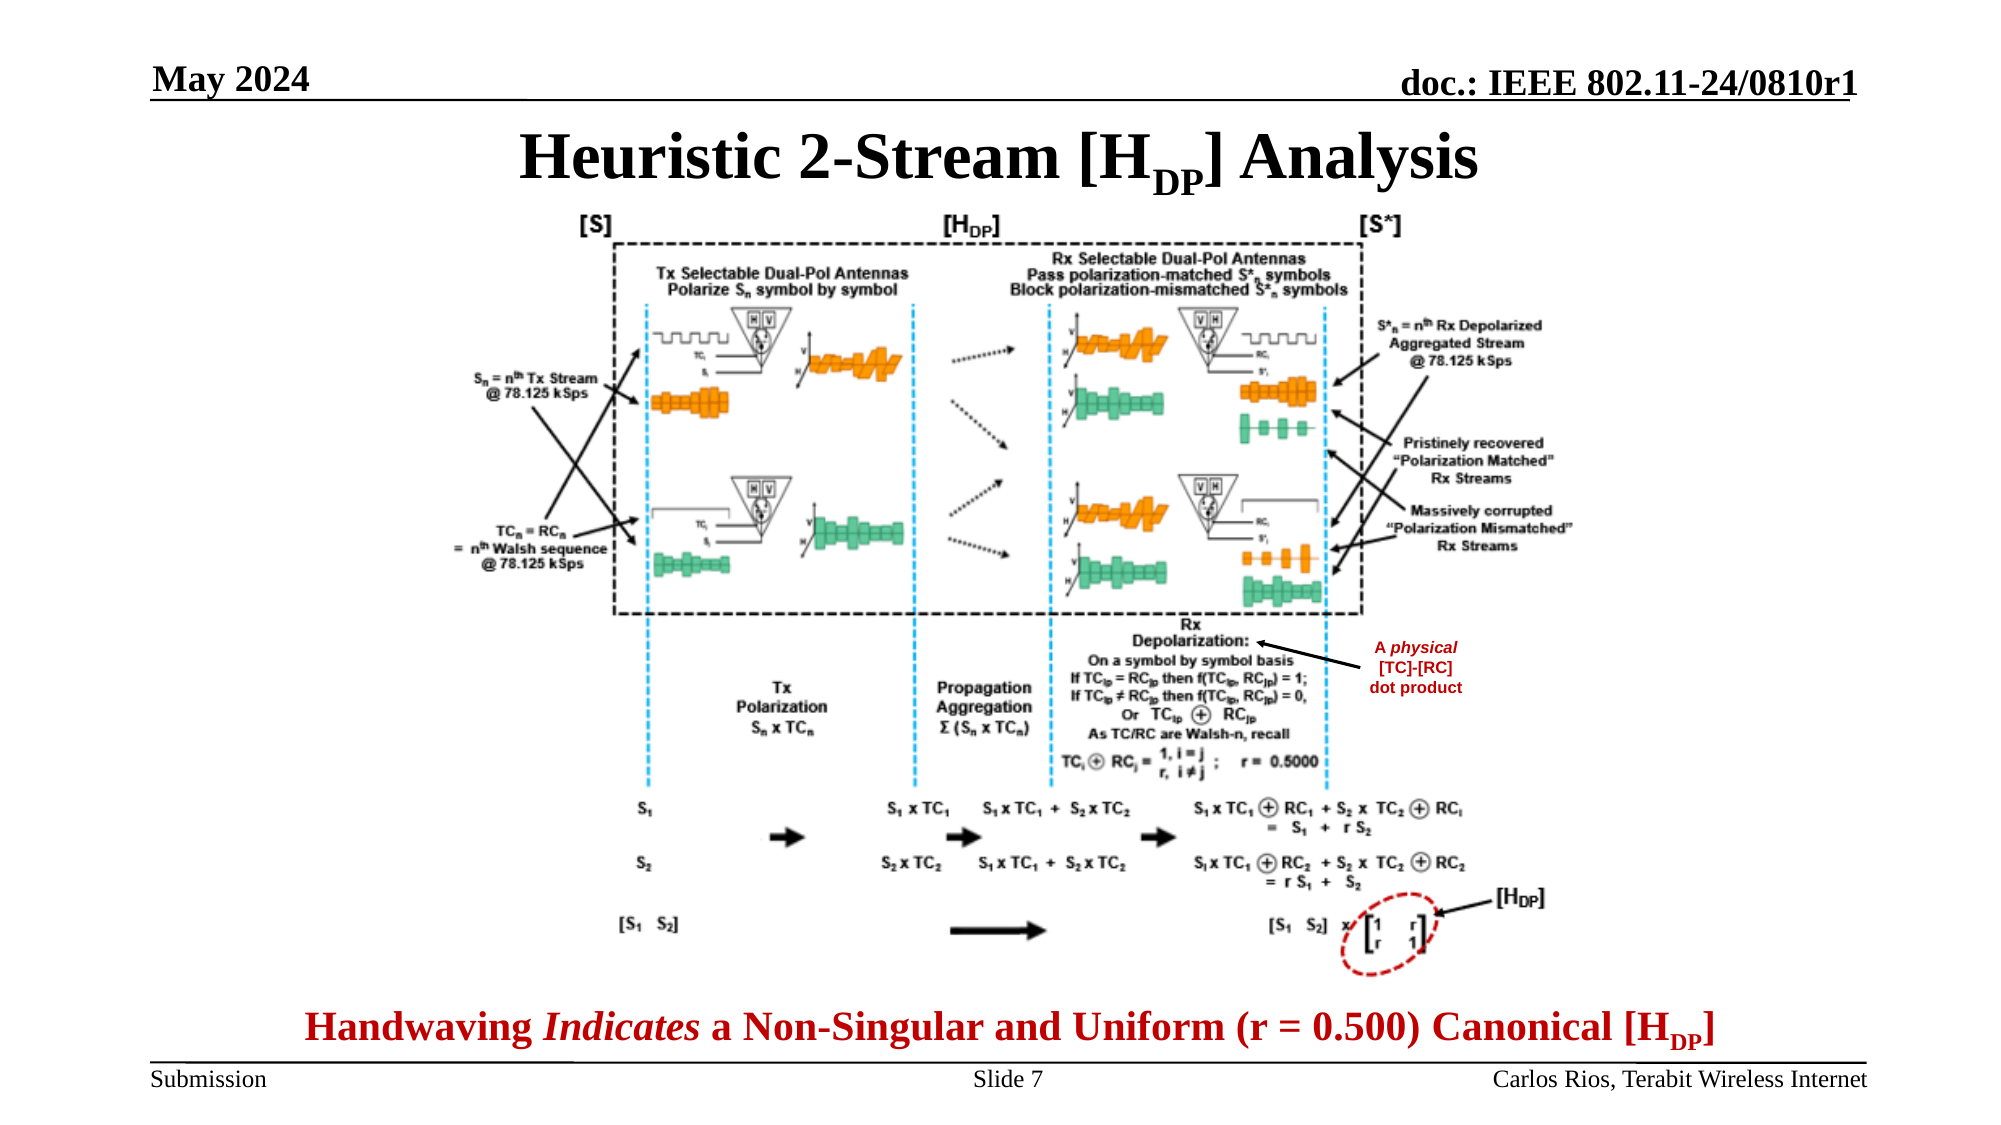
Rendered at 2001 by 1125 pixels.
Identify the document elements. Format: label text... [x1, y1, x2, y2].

footer Carlos Rios, Terabit Wireless Internet [1171, 1083, 1869, 1093]
title Heuristic 2-Stream [HDP] Analysis [149, 70, 1850, 246]
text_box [435, 202, 1581, 988]
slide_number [152, 54, 563, 100]
slide_number Slide 7 [950, 1083, 1067, 1123]
list Handwaving Indicates a Non-Singular and Uniform (r = 0.500) Canonical [HDP] [152, 990, 1869, 1083]
